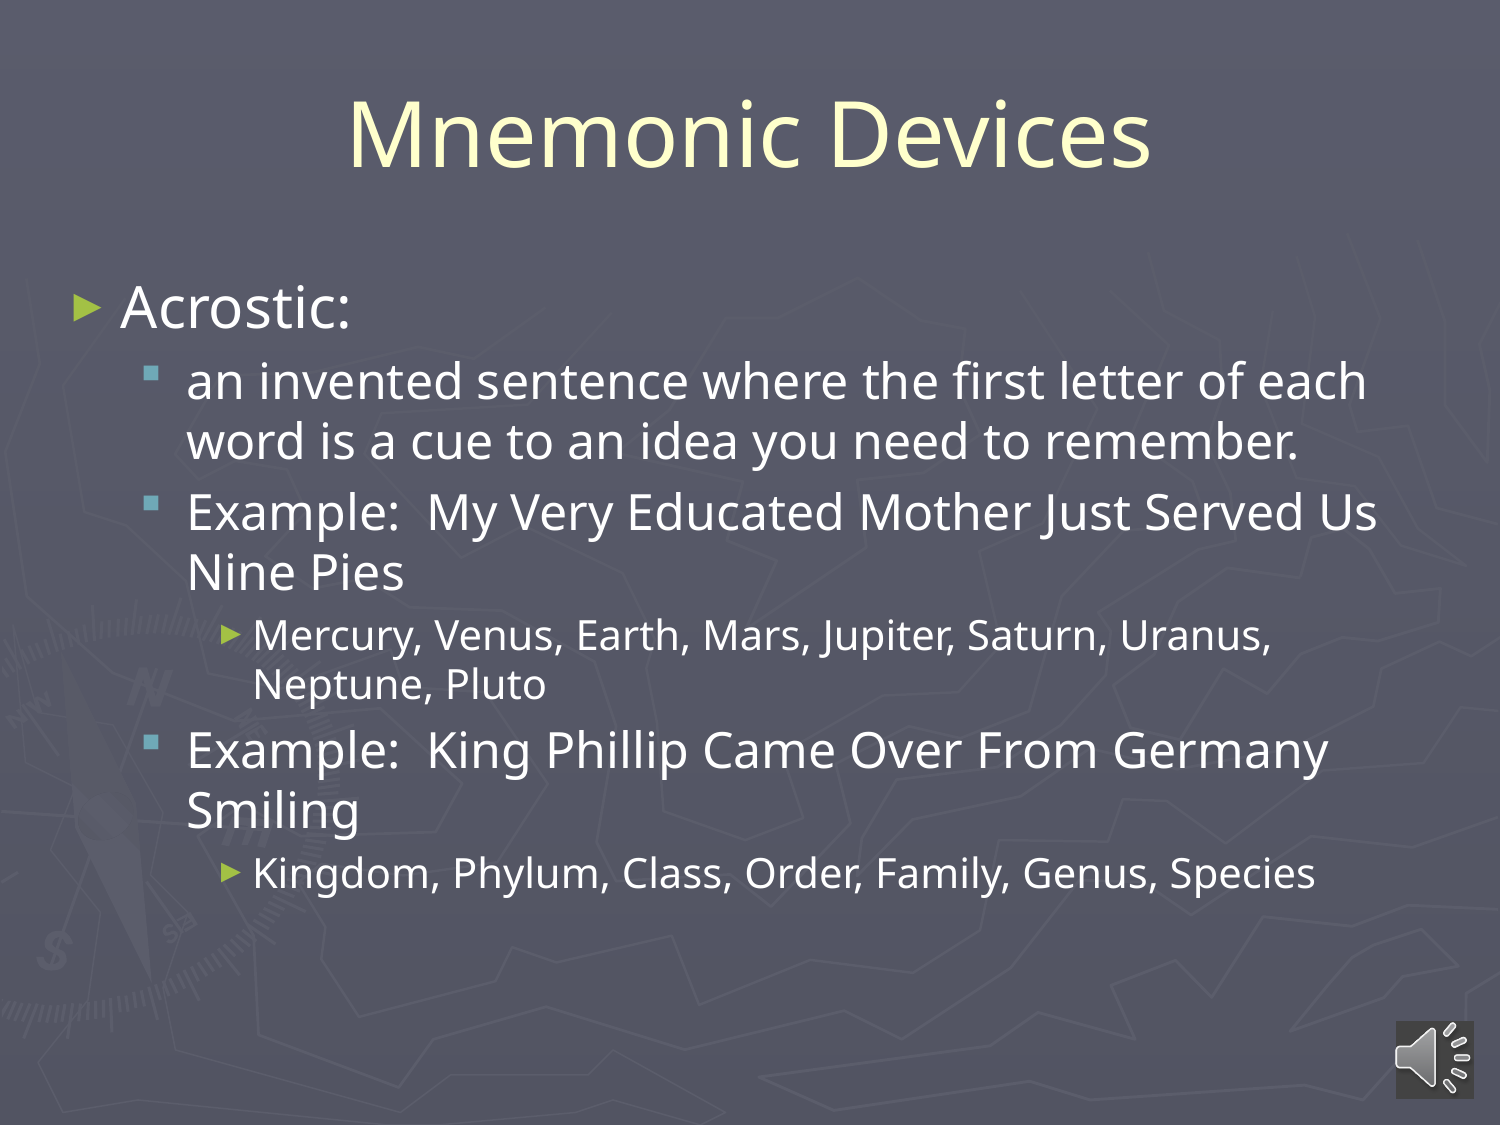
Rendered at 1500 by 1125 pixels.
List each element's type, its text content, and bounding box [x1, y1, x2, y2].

title Mnemonic Devices [49, 37, 1451, 226]
picture [1394, 1019, 1476, 1101]
list Acrostic: an invented sentence where the first letter of each word is a cue to an idea you need to remember. Example: My Very Educated Mother Just Served Us Nine Pies Mercury, Venus, Earth, Mars, Jupiter, Saturn, Uranus, Neptune, Pluto Example: King Phillip Came Over From Germany Smiling Kingdom, Phylum, Class, Order, Family, Genus, Species [49, 262, 1451, 1001]
